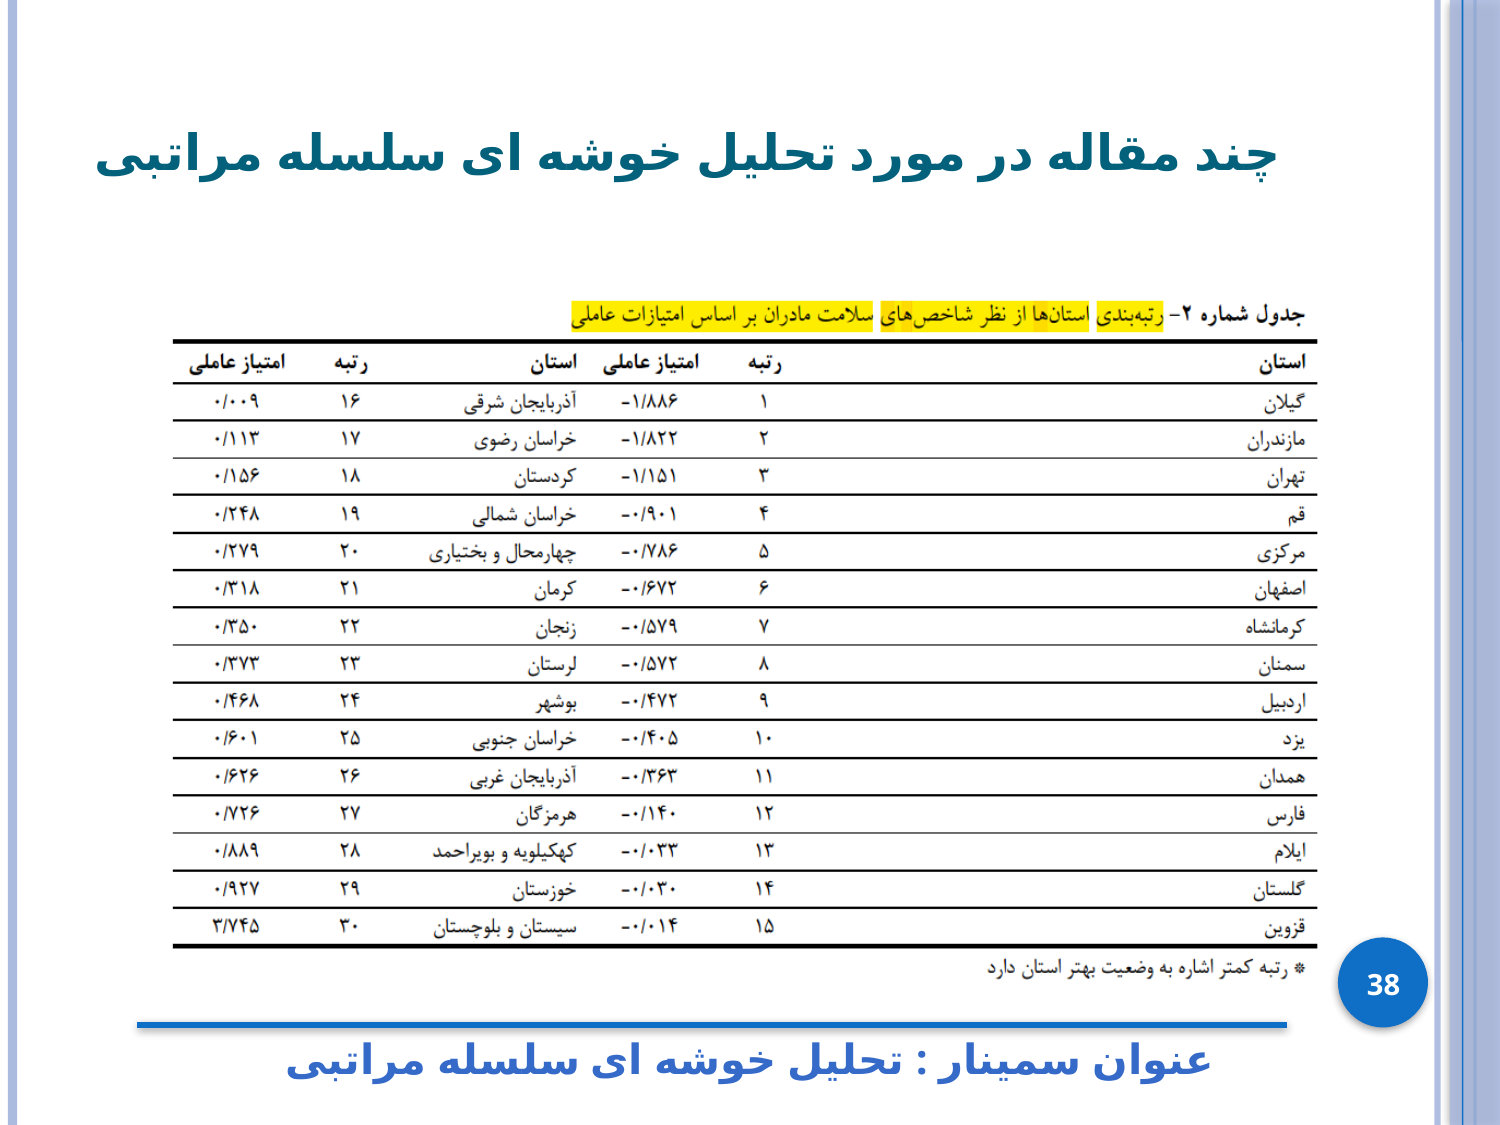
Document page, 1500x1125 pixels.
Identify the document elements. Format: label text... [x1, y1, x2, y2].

slide_number 38 [1333, 940, 1434, 1027]
title چند مقاله در مورد تحلیل خوشه ای سلسله مراتبی [75, 45, 1300, 233]
list [75, 262, 1300, 1062]
text_box عنوان سمینار : تحلیل خوشه ای سلسله مراتبی [172, 1025, 1328, 1090]
picture [161, 286, 1326, 989]
